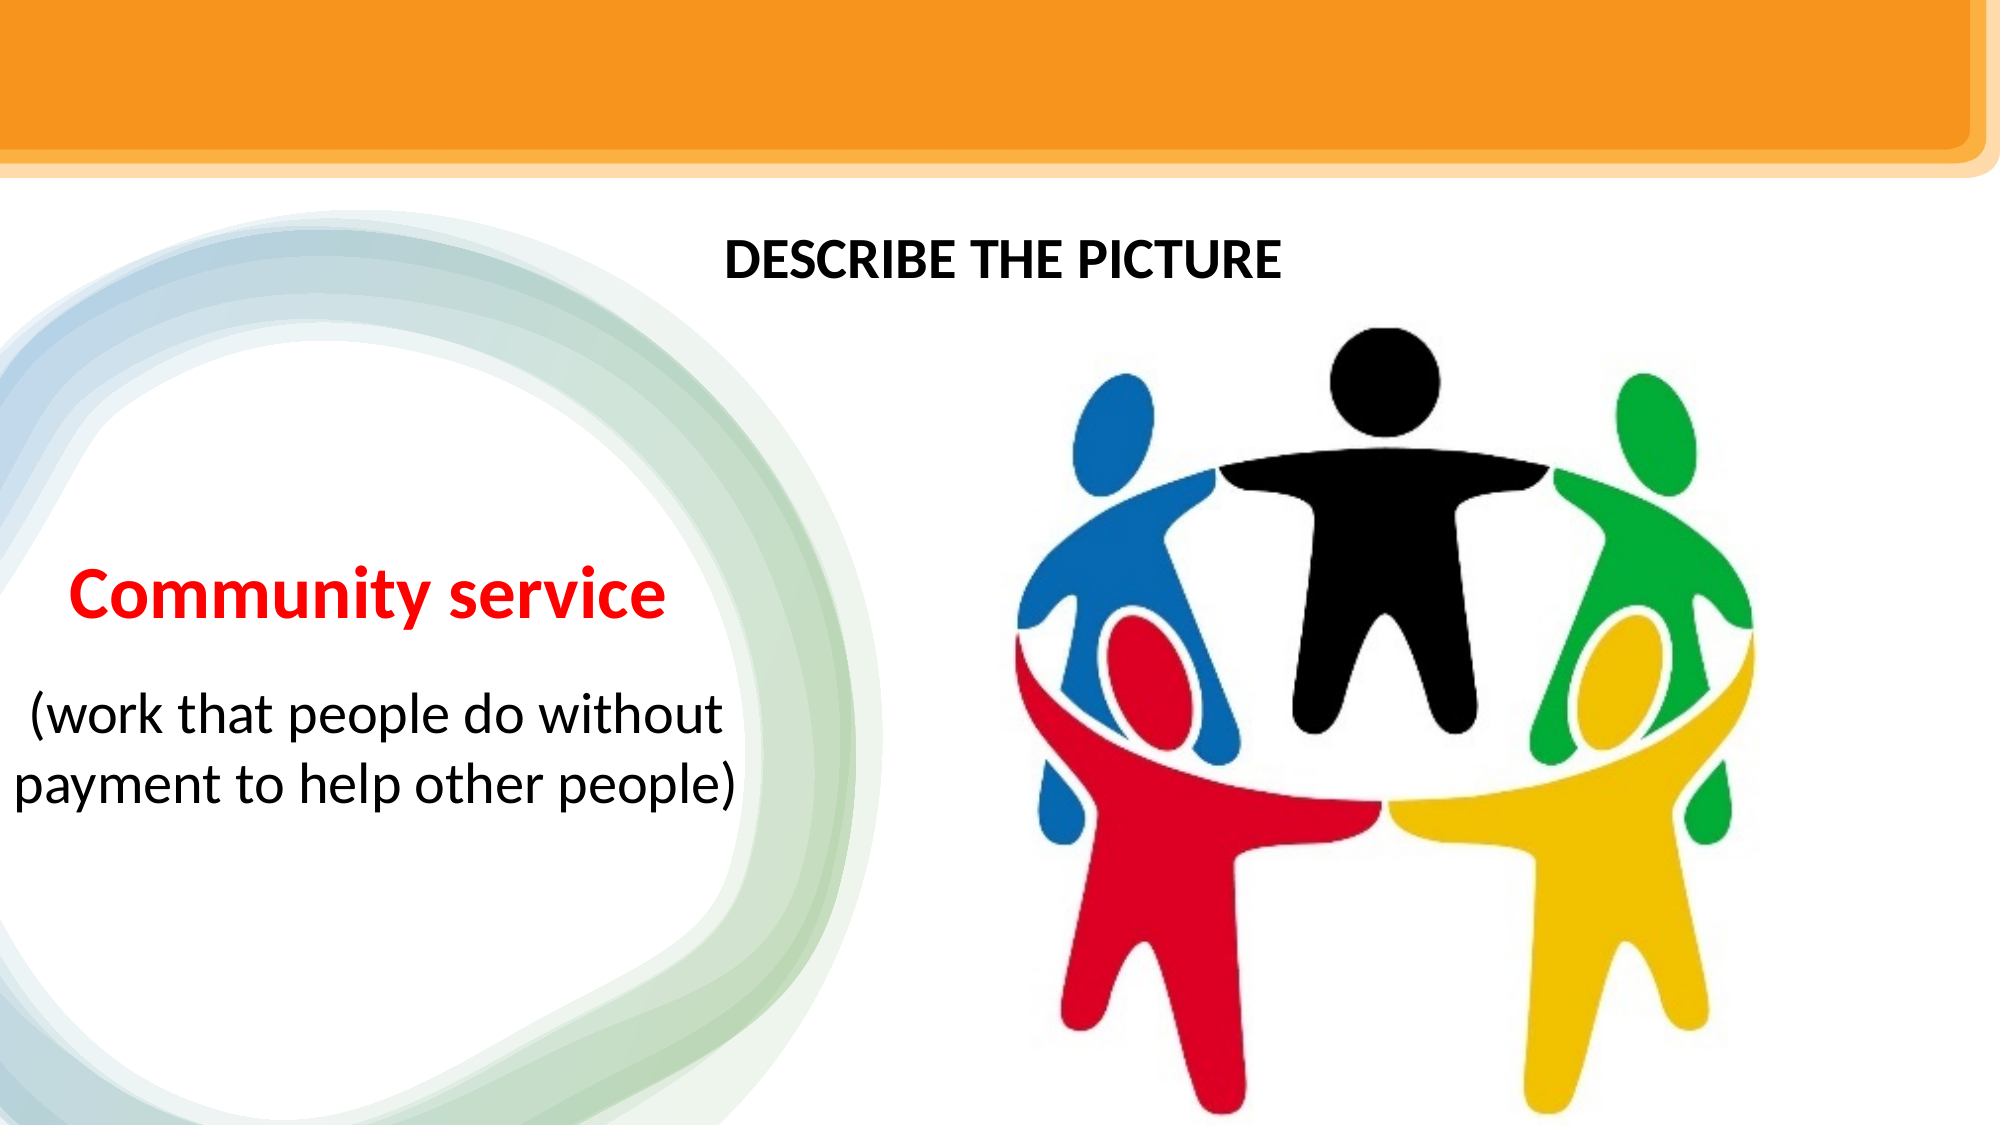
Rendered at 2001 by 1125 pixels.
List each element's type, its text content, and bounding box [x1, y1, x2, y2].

picture [0, 0, 2000, 178]
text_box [0, 210, 883, 1125]
text_box [0, 178, 2000, 1125]
text_box DESCRIBE THE PICTURE [883, 213, 1307, 298]
picture [937, 289, 1841, 1125]
